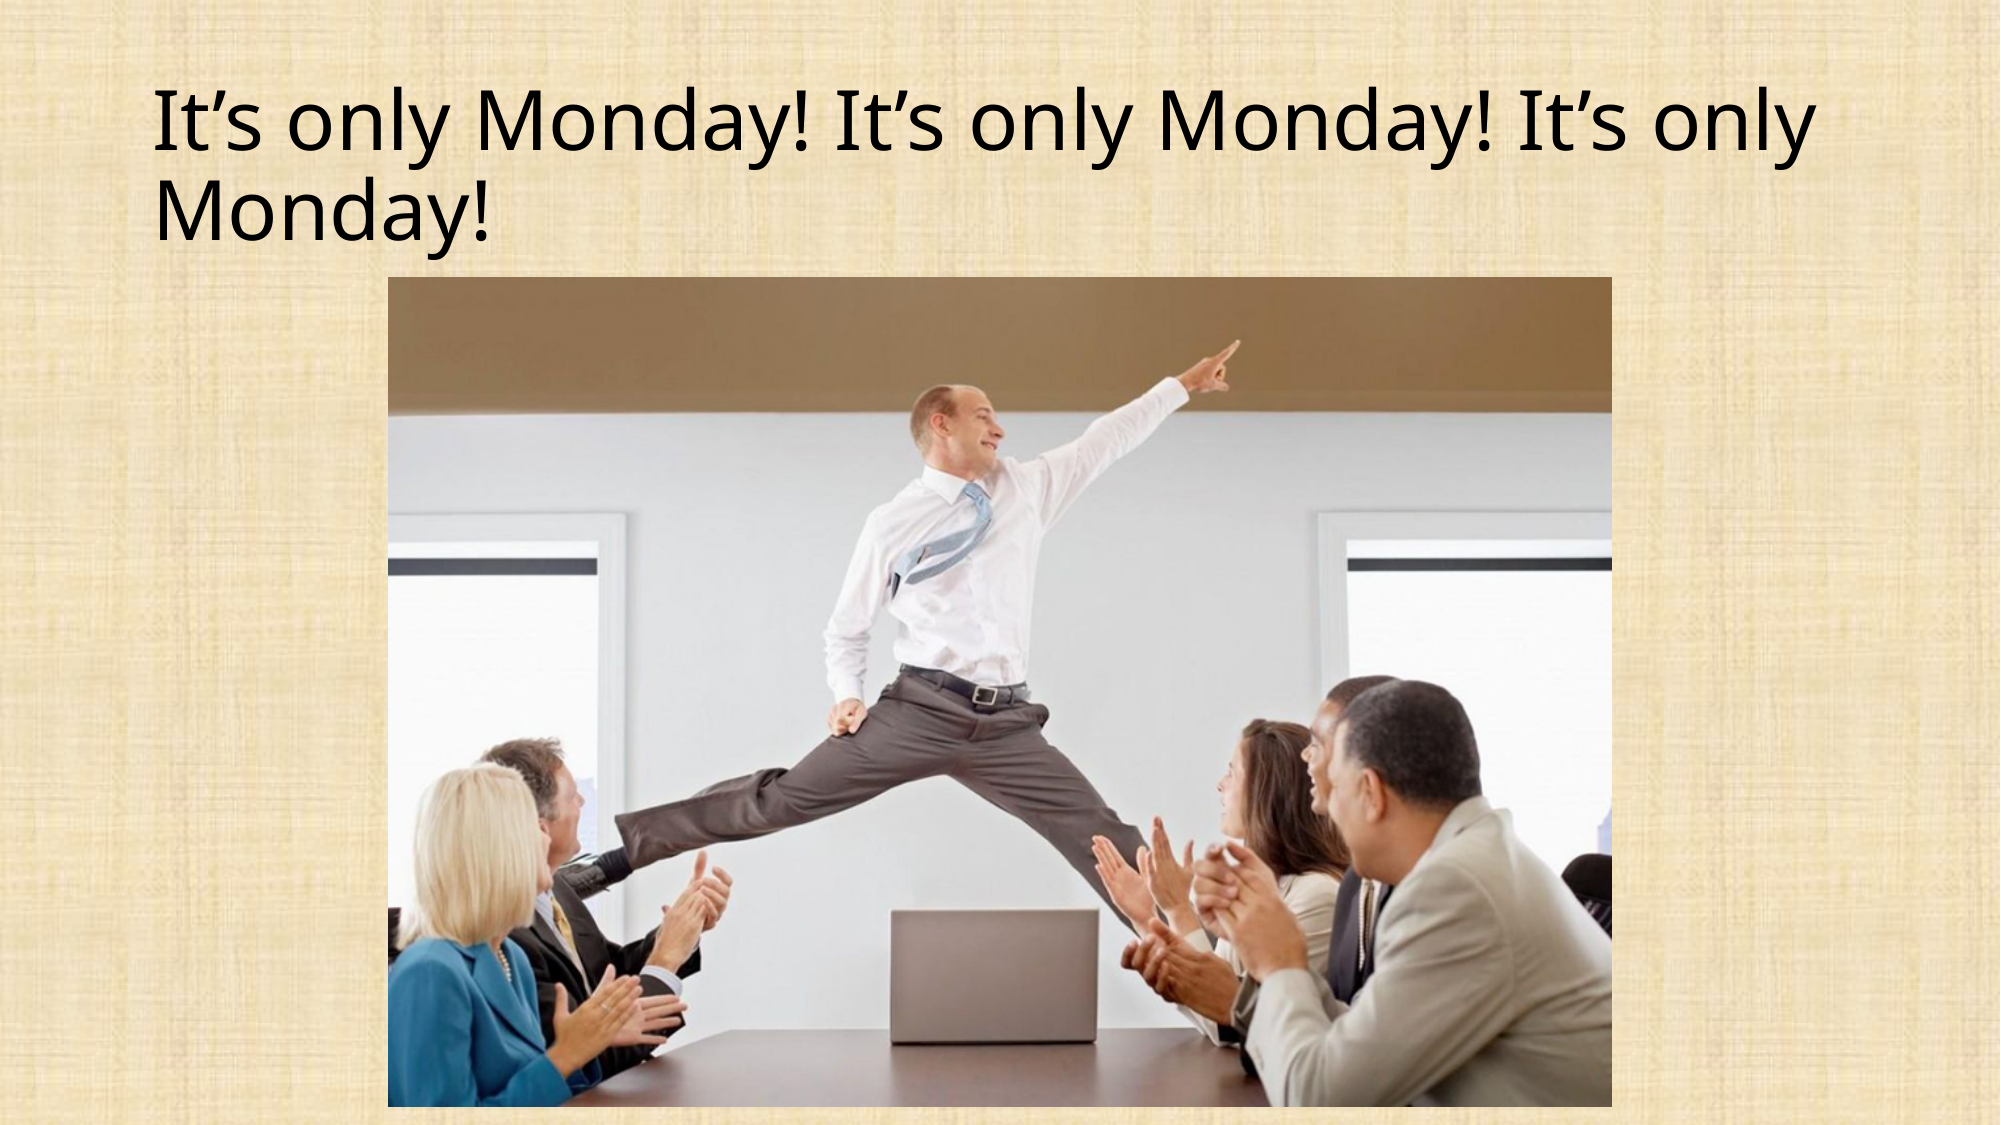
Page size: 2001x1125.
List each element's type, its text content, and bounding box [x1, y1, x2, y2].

title It’s only Monday! It’s only Monday! It’s only Monday! [137, 59, 1974, 278]
picture [388, 277, 1612, 1107]
